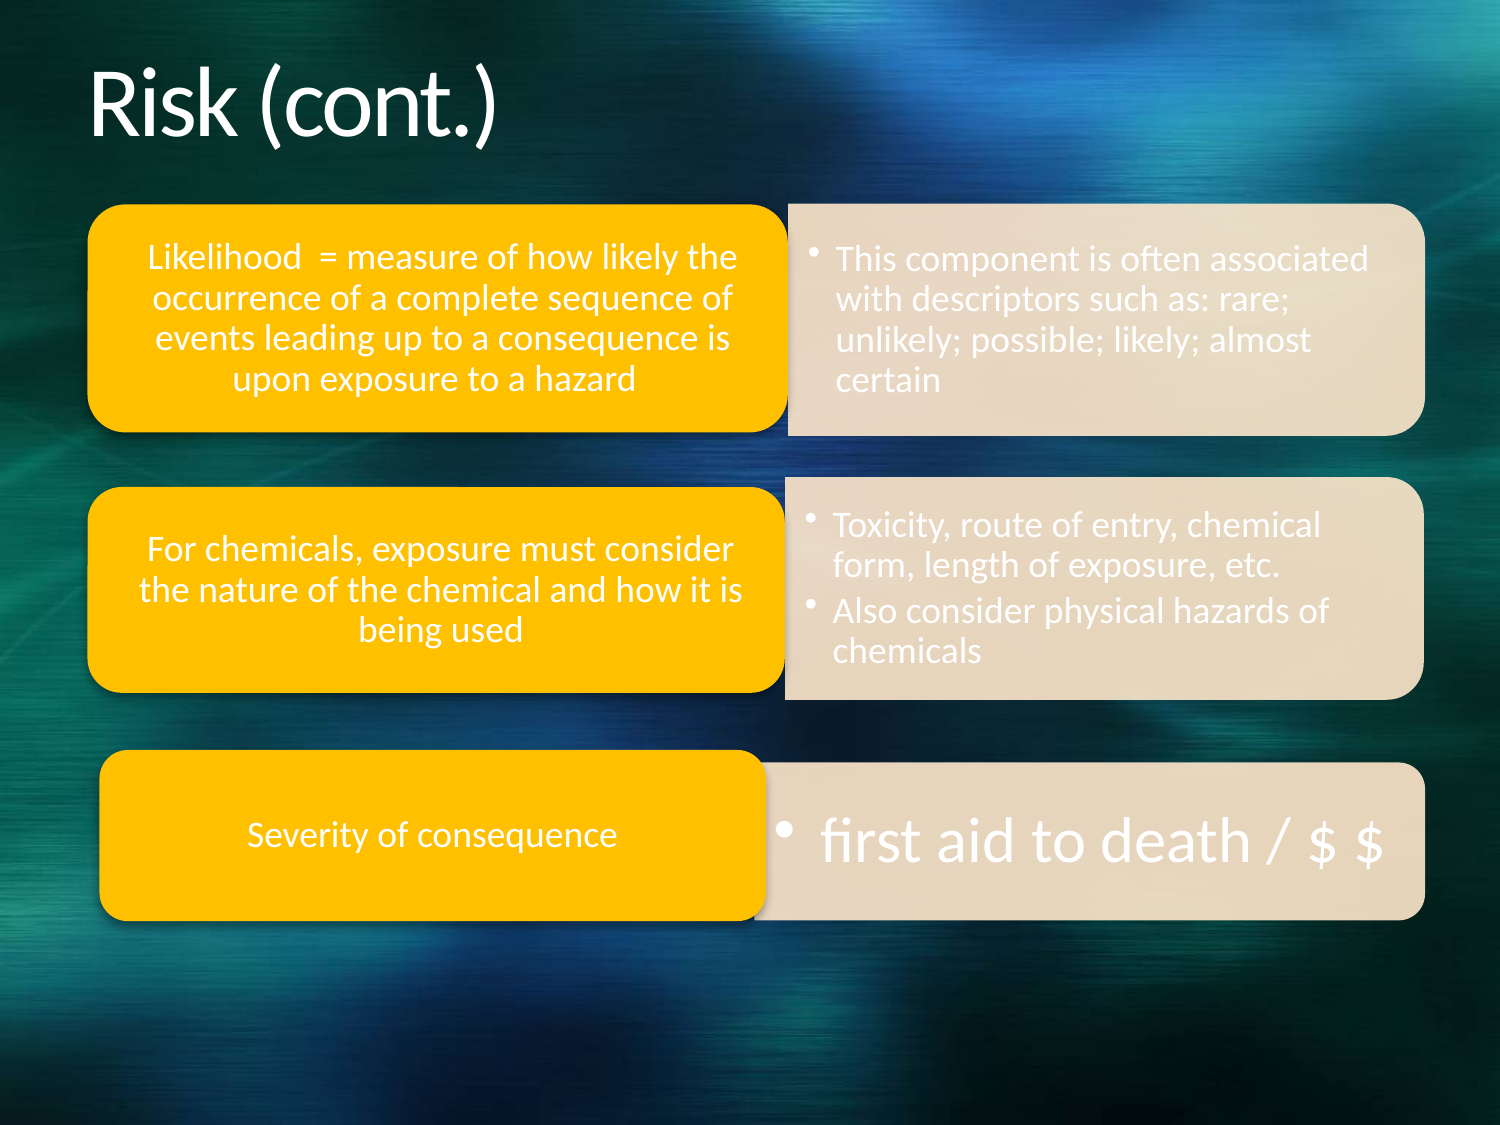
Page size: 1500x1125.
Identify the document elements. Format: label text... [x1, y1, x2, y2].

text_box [87, 149, 1426, 1125]
picture [0, 0, 1500, 1125]
title Risk (cont.) [87, 50, 1438, 155]
